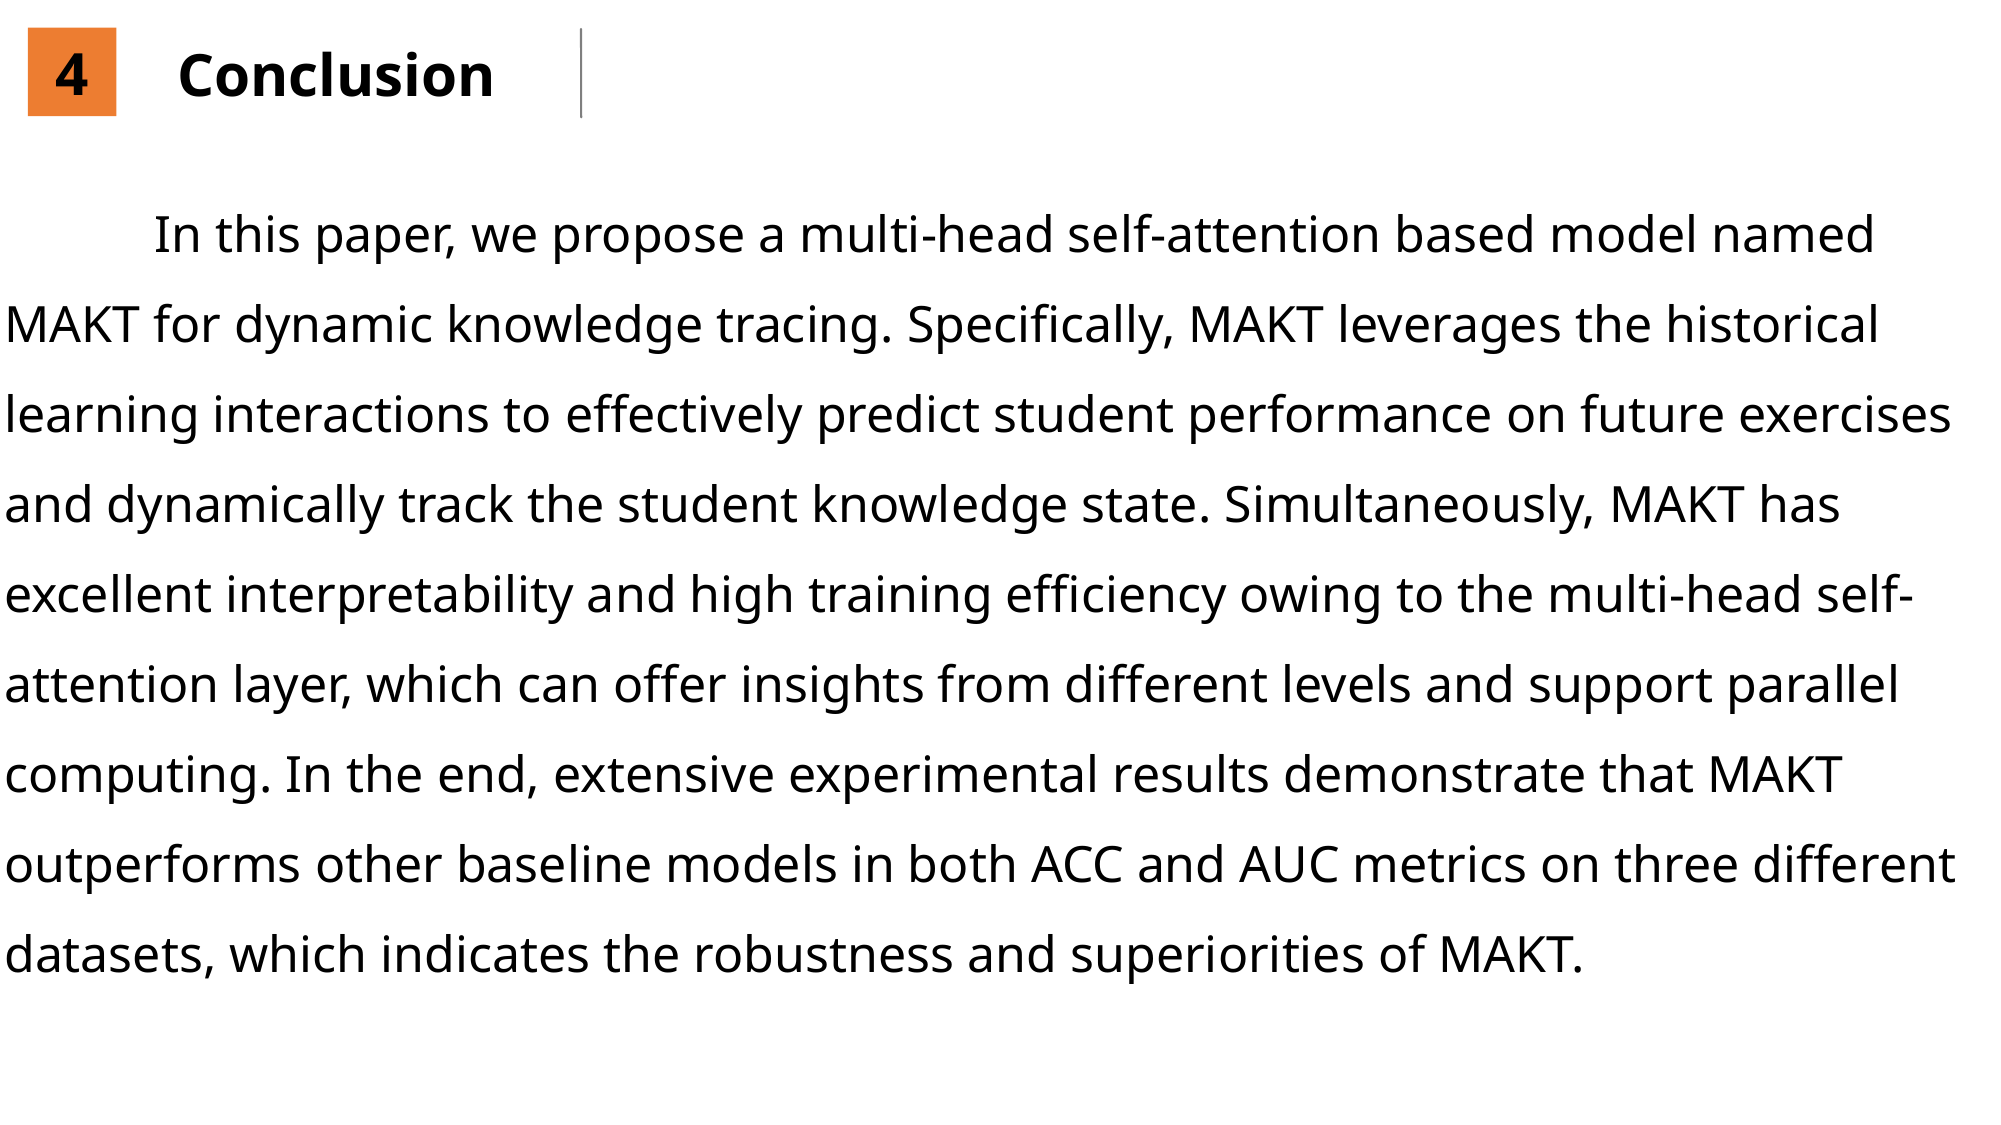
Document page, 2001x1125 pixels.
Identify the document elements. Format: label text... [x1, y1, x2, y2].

text_box Conclusion [162, 30, 511, 116]
picture [1533, 604, 1940, 746]
text_box In this paper, we propose a multi-head self-attention based model named MAKT for dynamic knowledge tracing. Specifically, MAKT leverages the historical learning interactions to effectively predict student performance on future exercises and dynamically track the student knowledge state. Simultaneously, MAKT has excellent interpretability and high training efficiency owing to the multi-head self-attention layer, which can offer insights from different levels and support parallel computing. In the end, extensive experimental results demonstrate that MAKT outperforms other baseline models in both ACC and AUC metrics on three different datasets, which indicates the robustness and superiorities of MAKT. [0, 165, 2000, 991]
text_box 4 [27, 27, 117, 117]
